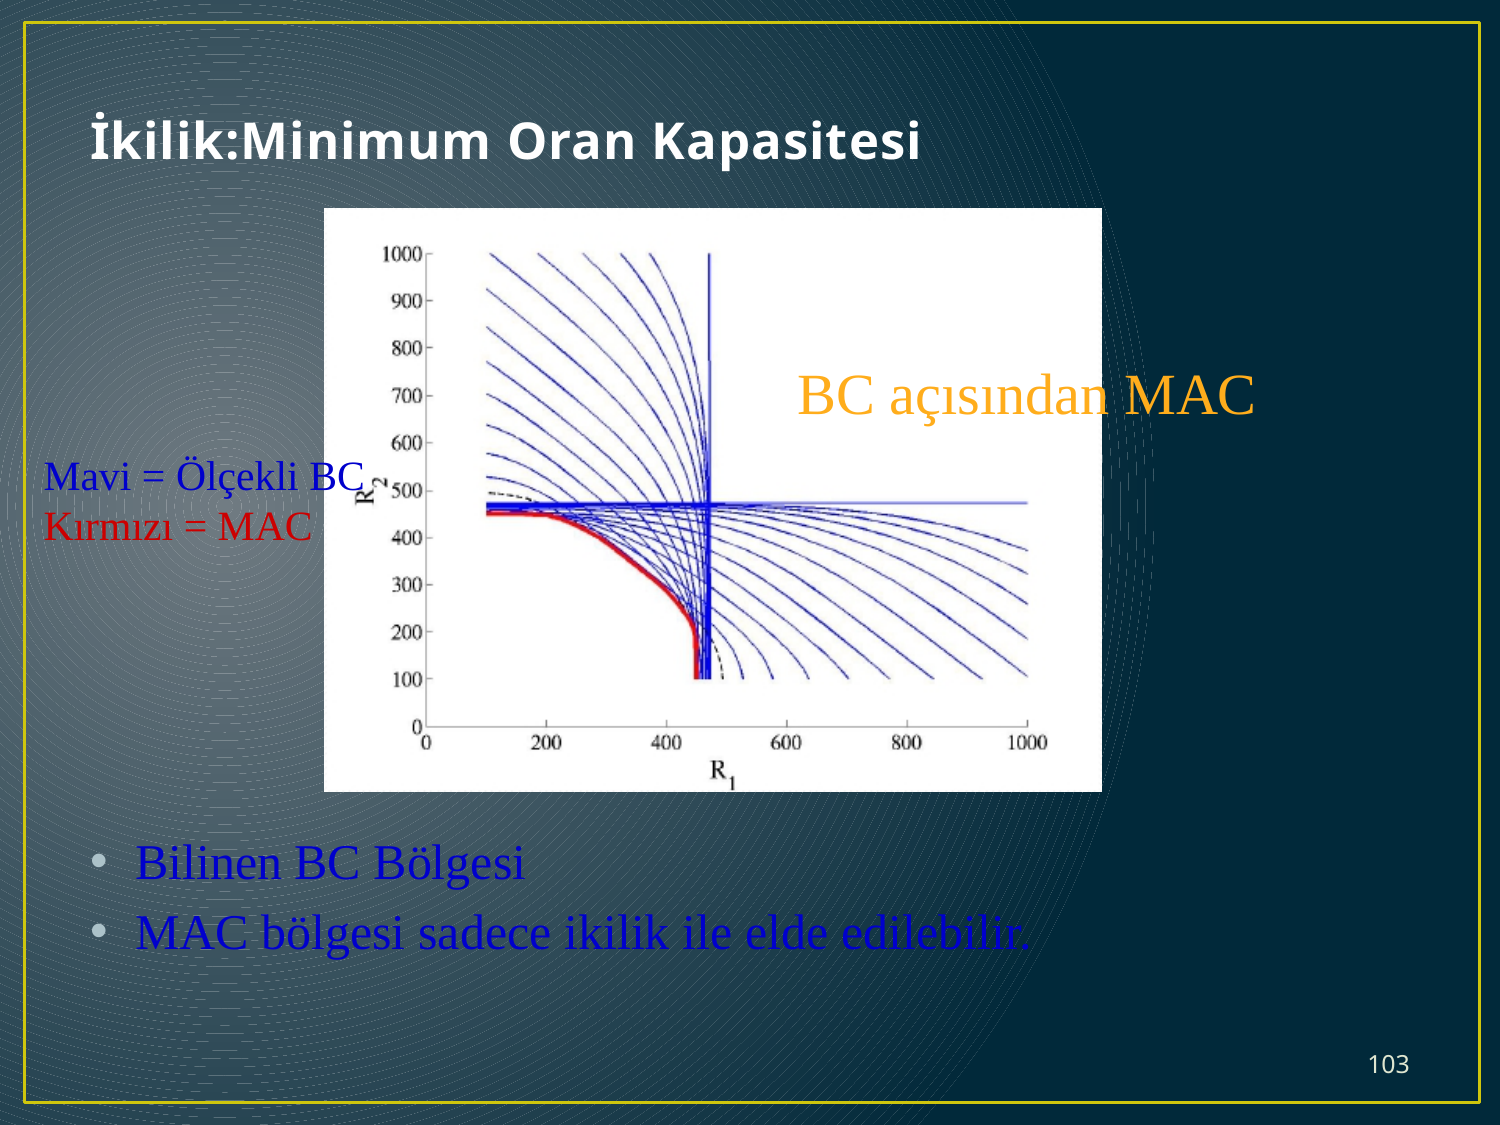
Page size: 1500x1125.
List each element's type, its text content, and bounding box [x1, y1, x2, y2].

picture [324, 207, 1103, 792]
slide_number 103 [1074, 1035, 1425, 1096]
list Bilinen BC Bölgesi MAC bölgesi sadece ikilik ile elde edilebilir. [75, 262, 1425, 1005]
text_box BC açısından MAC Mavi = Ölçekli BC Kırmızı = MAC [43, 113, 1258, 557]
title İkilik:Minimum Oran Kapasitesi [75, 45, 1425, 233]
